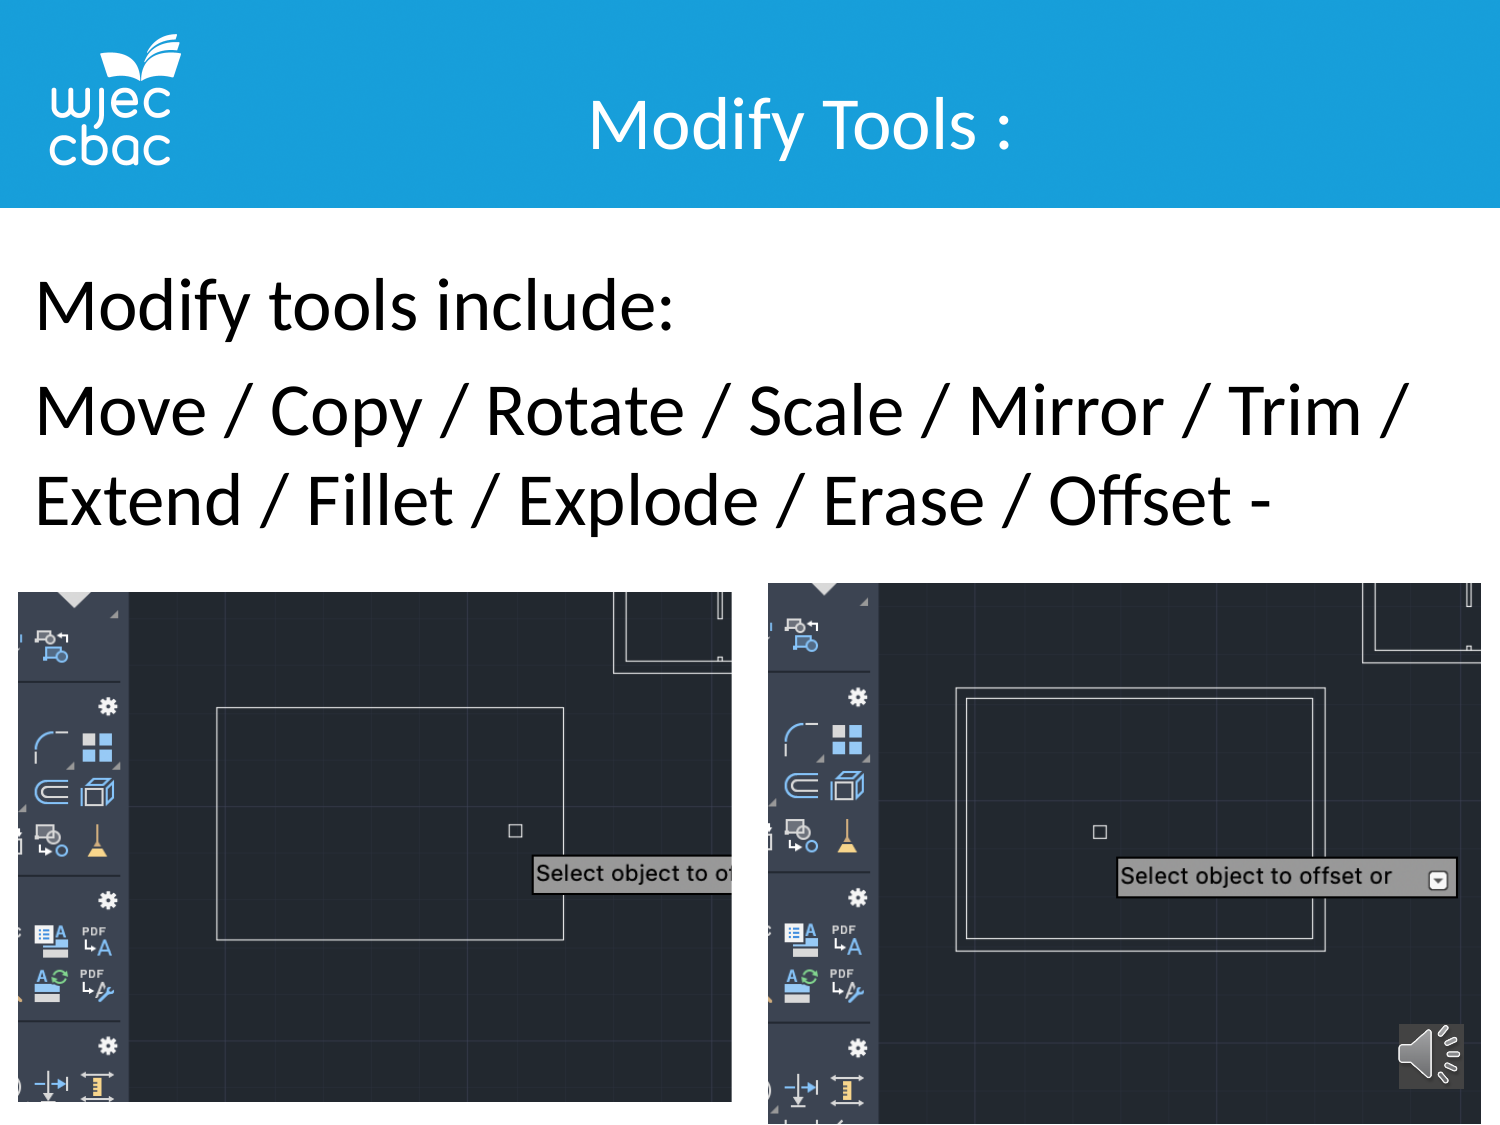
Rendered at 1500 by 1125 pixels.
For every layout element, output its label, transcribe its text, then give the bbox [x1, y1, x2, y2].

picture [17, 591, 732, 1102]
picture [767, 583, 1481, 1124]
text_box Modify Tools : [210, 66, 1393, 199]
list Modify tools include: Move / Copy / Rotate / Scale / Mirror / Trim / Extend / Fillet / Explode / Erase / Offset - [19, 248, 1500, 1069]
picture [0, 0, 1500, 208]
